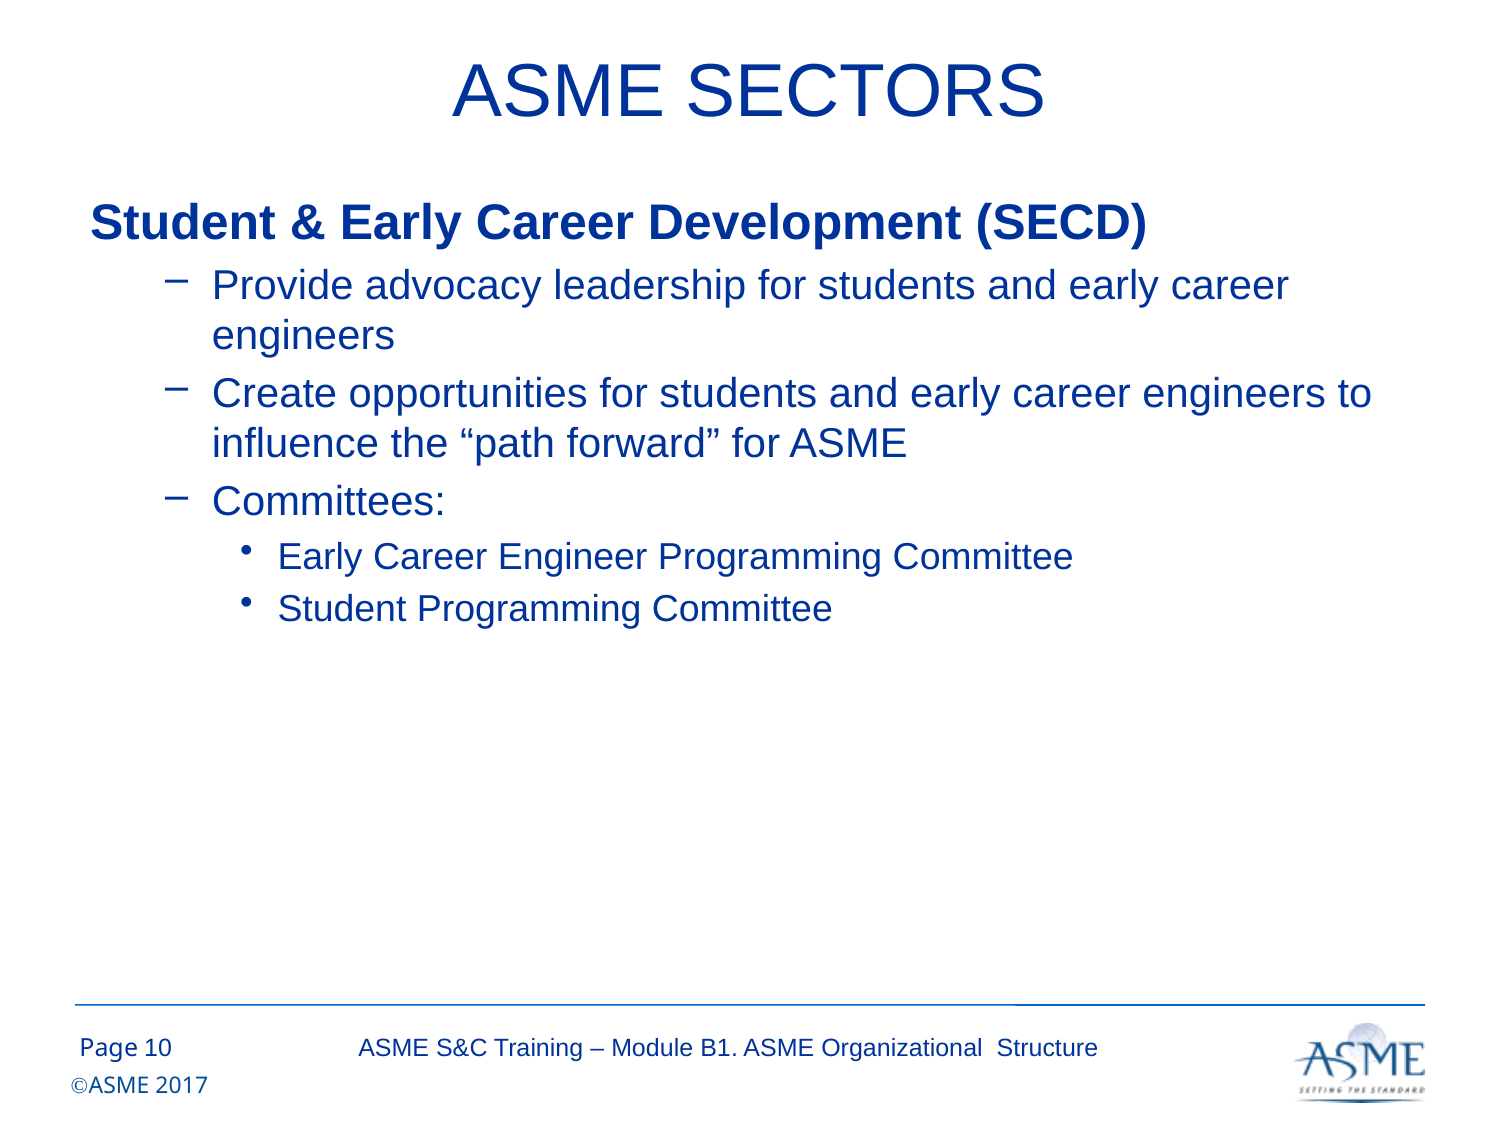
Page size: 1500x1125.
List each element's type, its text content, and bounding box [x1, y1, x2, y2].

footer ASME S&C Training – Module B1. ASME Organizational Structure [229, 1024, 1230, 1103]
picture [1294, 1023, 1425, 1103]
list Student & Early Career Development (SECD) Provide advocacy leadership for students and early career engineers Create opportunities for students and early career engineers to influence the “path forward” for ASME Committees: Early Career Engineer Programming Committee Student Programming Committee [75, 181, 1463, 987]
slide_number 9 [129, 1024, 200, 1103]
title ASME SECTORS [75, 0, 1425, 181]
